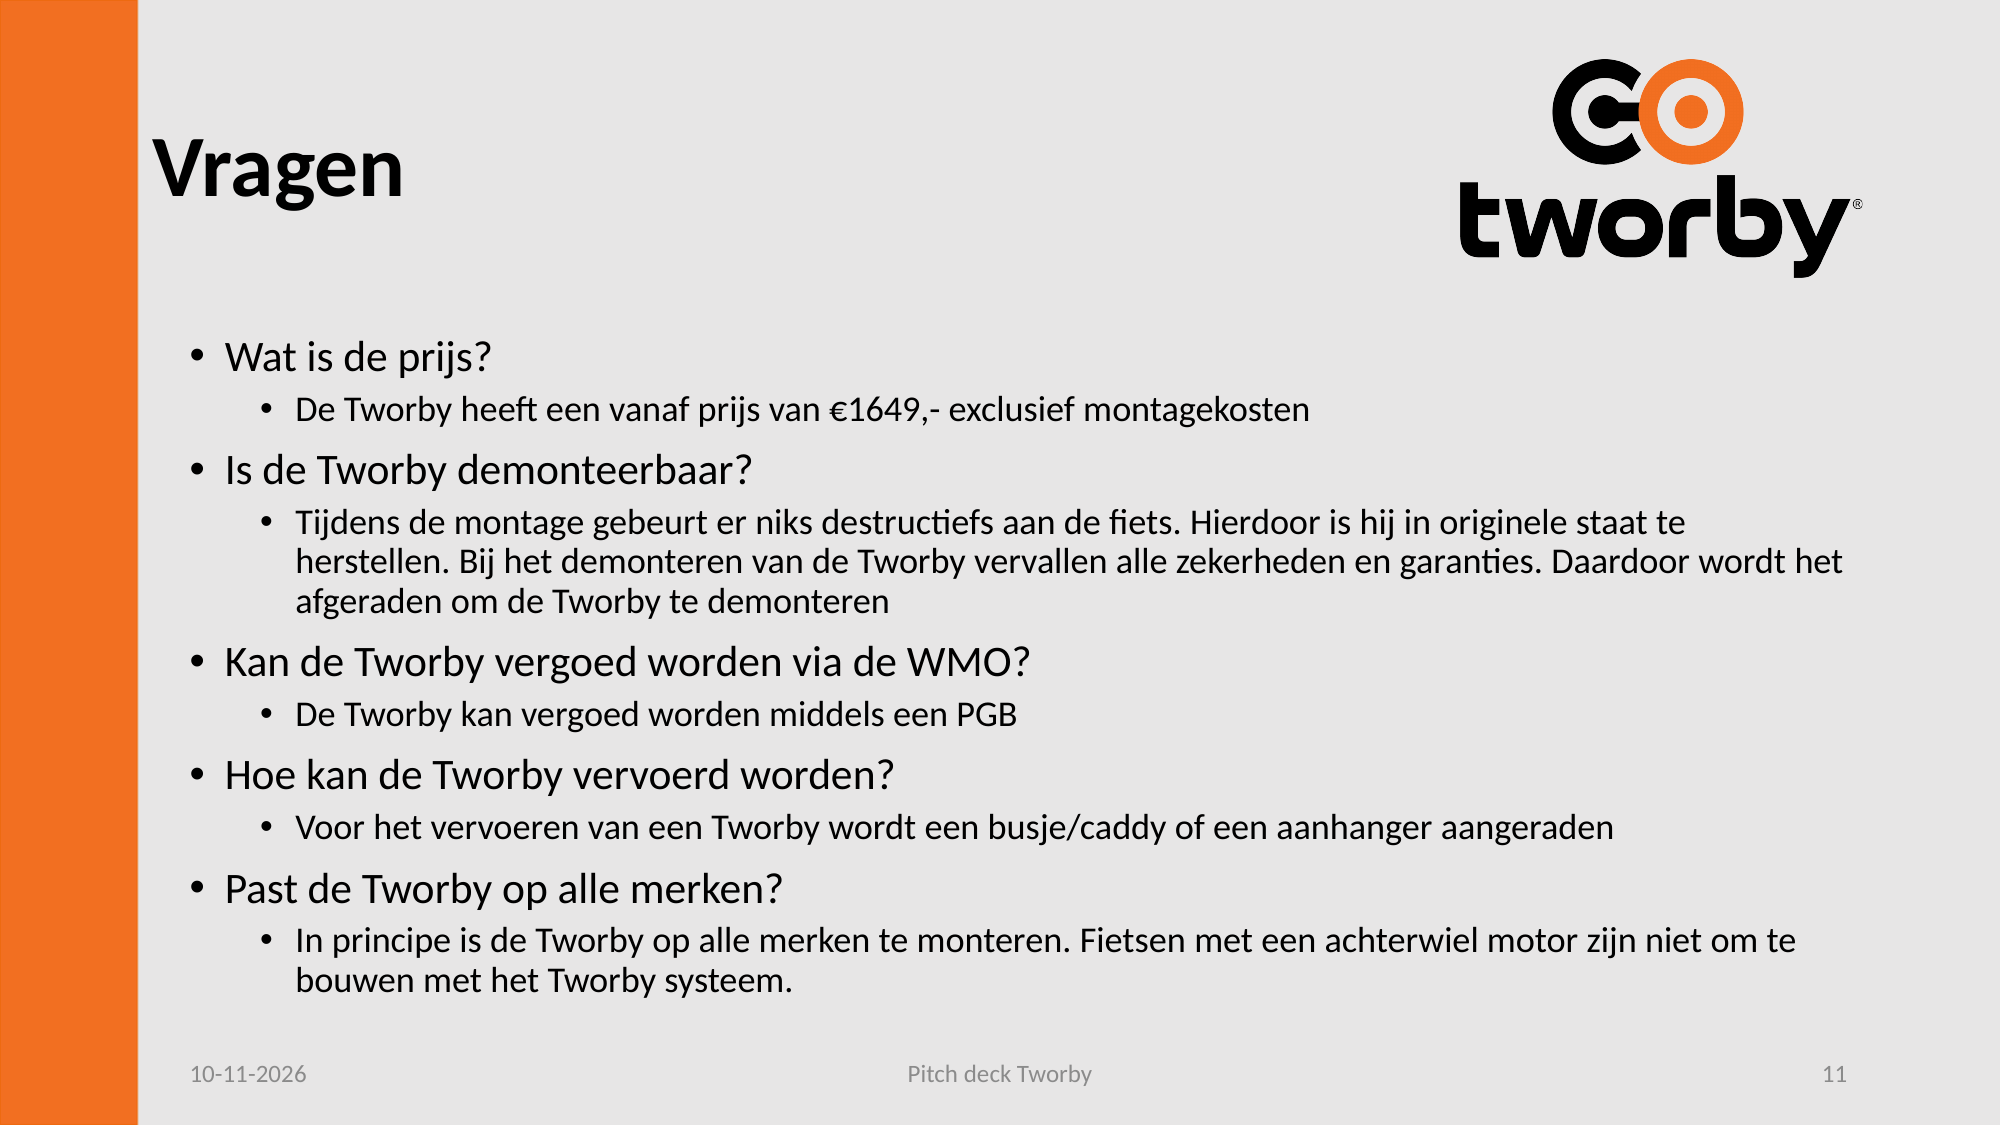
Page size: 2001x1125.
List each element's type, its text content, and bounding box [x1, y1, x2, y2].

title Vragen [137, 59, 1863, 278]
slide_number 11 [1412, 1042, 1863, 1103]
footer Pitch deck Tworby [662, 1042, 1338, 1103]
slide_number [174, 1042, 588, 1103]
list Wat is de prijs? De Tworby heeft een vanaf prijs van €1649,- exclusief montagekosten Is de Tworby demonteerbaar? Tijdens de montage gebeurt er niks destructiefs aan de fiets. Hierdoor is hij in originele staat te herstellen. Bij het demonteren van de Tworby vervallen alle zekerheden en garanties. Daardoor wordt het afgeraden om de Tworby te demonteren Kan de Tworby vergoed worden via de WMO? De Tworby kan vergoed worden middels een PGB Hoe kan de Tworby vervoerd worden? Voor het vervoeren van een Tworby wordt een busje/caddy of een aanhanger aangeraden Past de Tworby op alle merken? In principe is de Tworby op alle merken te monteren. Fietsen met een achterwiel motor zijn niet om te bouwen met het Tworby systeem. [174, 326, 1863, 1014]
